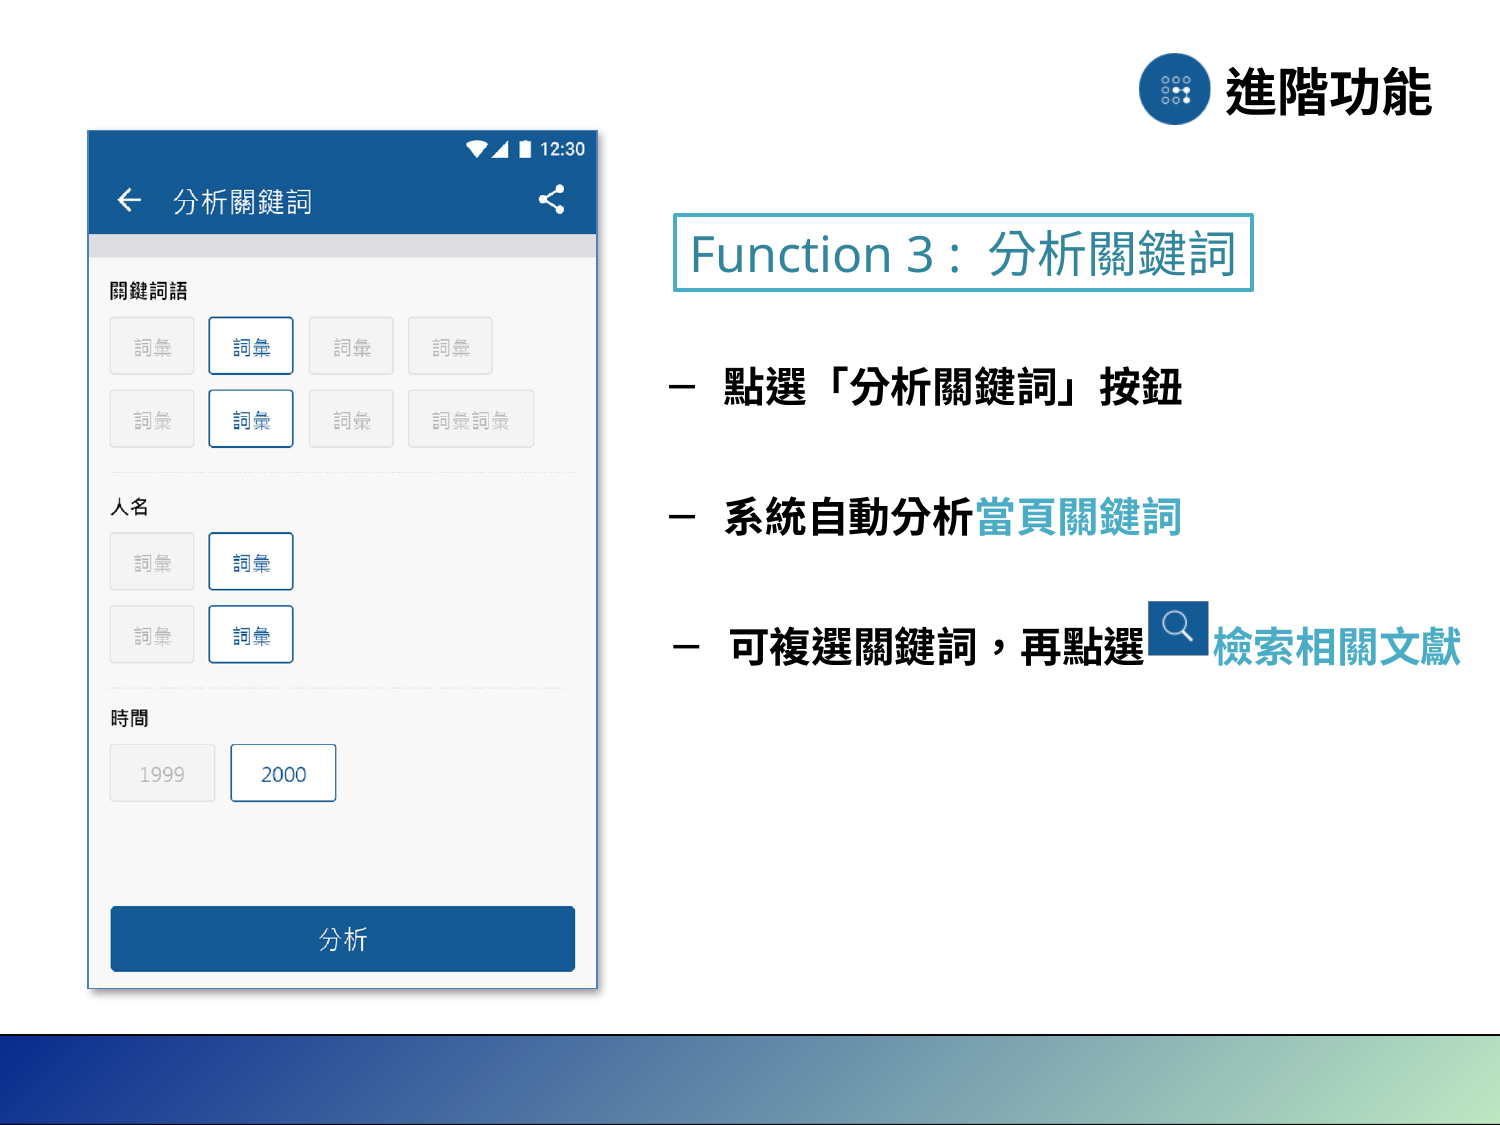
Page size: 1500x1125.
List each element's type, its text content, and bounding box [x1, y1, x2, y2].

text_box 點選「分析關鍵詞」按鈕 [654, 328, 1198, 418]
text_box Function 3 : 分析關鍵詞 [673, 213, 1254, 292]
text_box 系統自動分析當頁關鍵詞 [654, 458, 1198, 548]
text_box 可複選關鍵詞，再點選 檢索相關文獻 [659, 588, 1478, 678]
picture [88, 131, 597, 988]
picture [1139, 53, 1351, 125]
text_box [0, 1033, 1500, 1125]
picture [1146, 599, 1210, 658]
text_box 進階功能 [1210, 51, 1460, 121]
